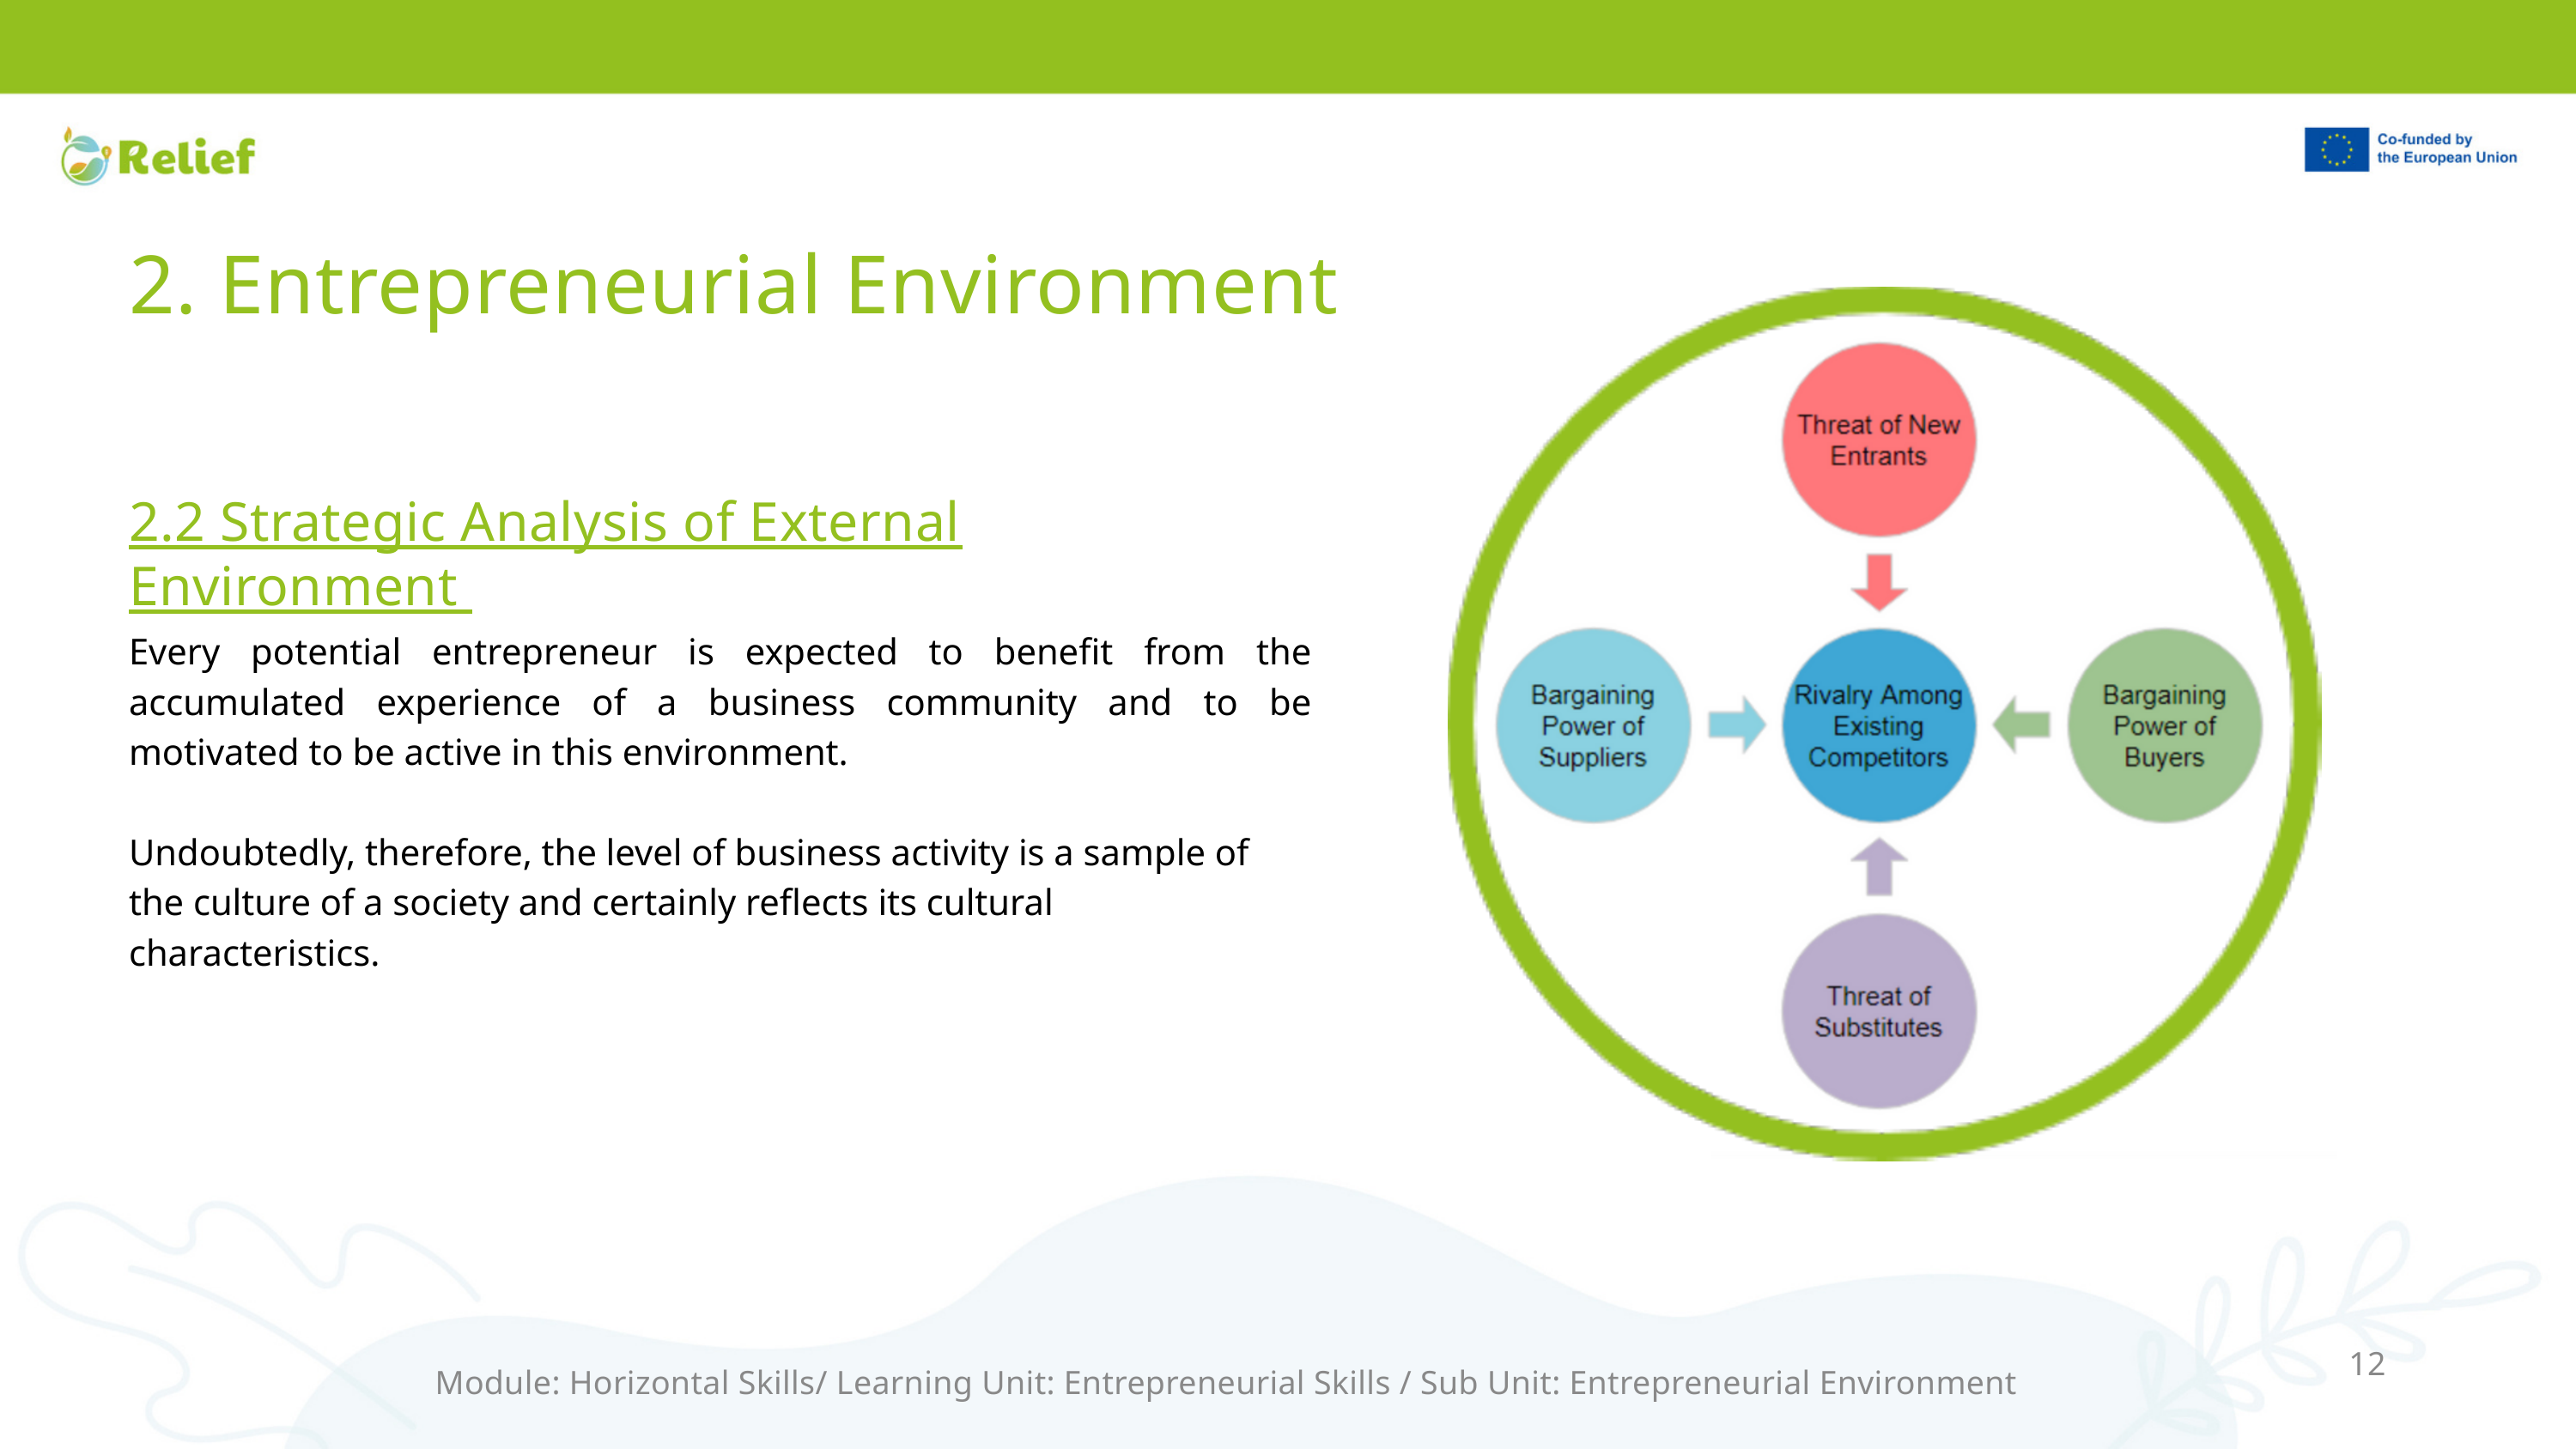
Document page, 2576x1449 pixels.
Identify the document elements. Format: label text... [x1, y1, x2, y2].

text_box Every potential entrepreneur is expected to benefit from the accumulated experience of a business community and to be motivated to be active in this environment. Undoubtedly, therefore, the level of business activity is a sample of the culture of a society and certainly reflects its cultural characteristics. [129, 621, 1312, 973]
text_box Module: Horizontal Skills/ Learning Unit: Entrepreneurial Skills / Sub Unit: Entrepreneurial Environment [190, 1362, 2274, 1401]
text_box [0, 0, 2576, 1449]
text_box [1350, 287, 2367, 1161]
text_box 2.2 Strategic Analysis of External Environment [129, 487, 1167, 724]
text_box 12 [2315, 1343, 2386, 1422]
text_box 2. Entrepreneurial Environment [129, 242, 2432, 330]
